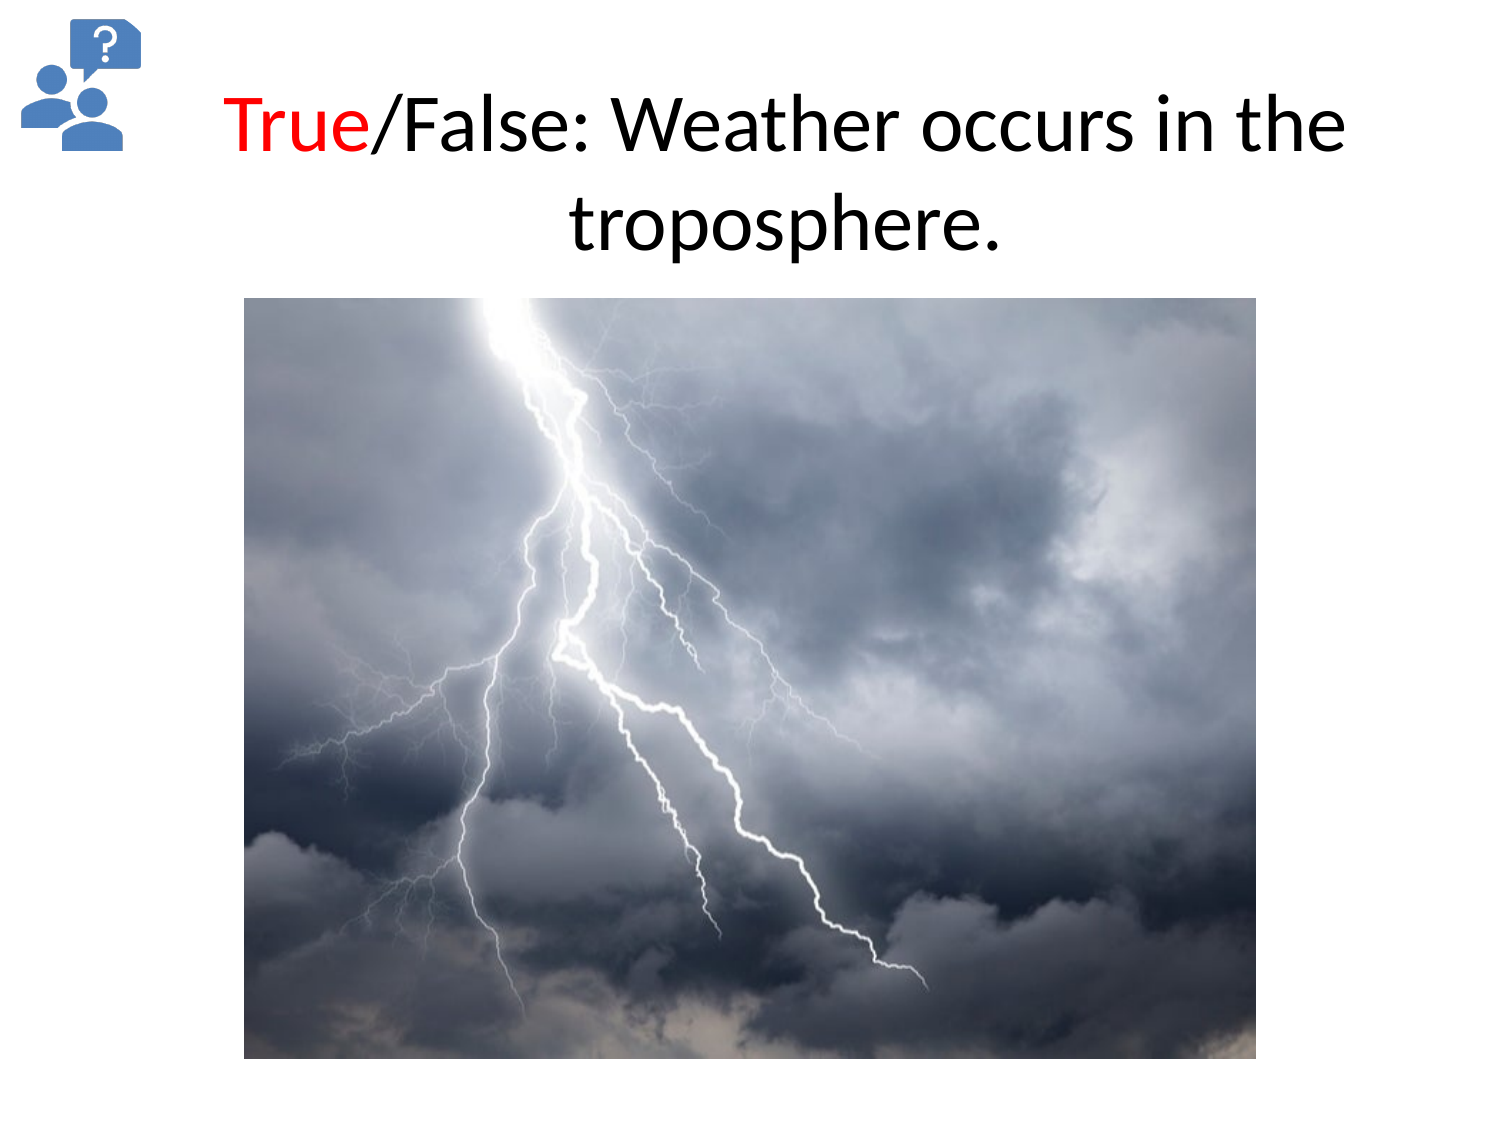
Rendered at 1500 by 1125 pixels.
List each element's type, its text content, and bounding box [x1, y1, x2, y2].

title True/False: Weather occurs in the troposphere. [161, 53, 1411, 283]
text_box [0, 6, 162, 164]
picture [243, 298, 1256, 1059]
